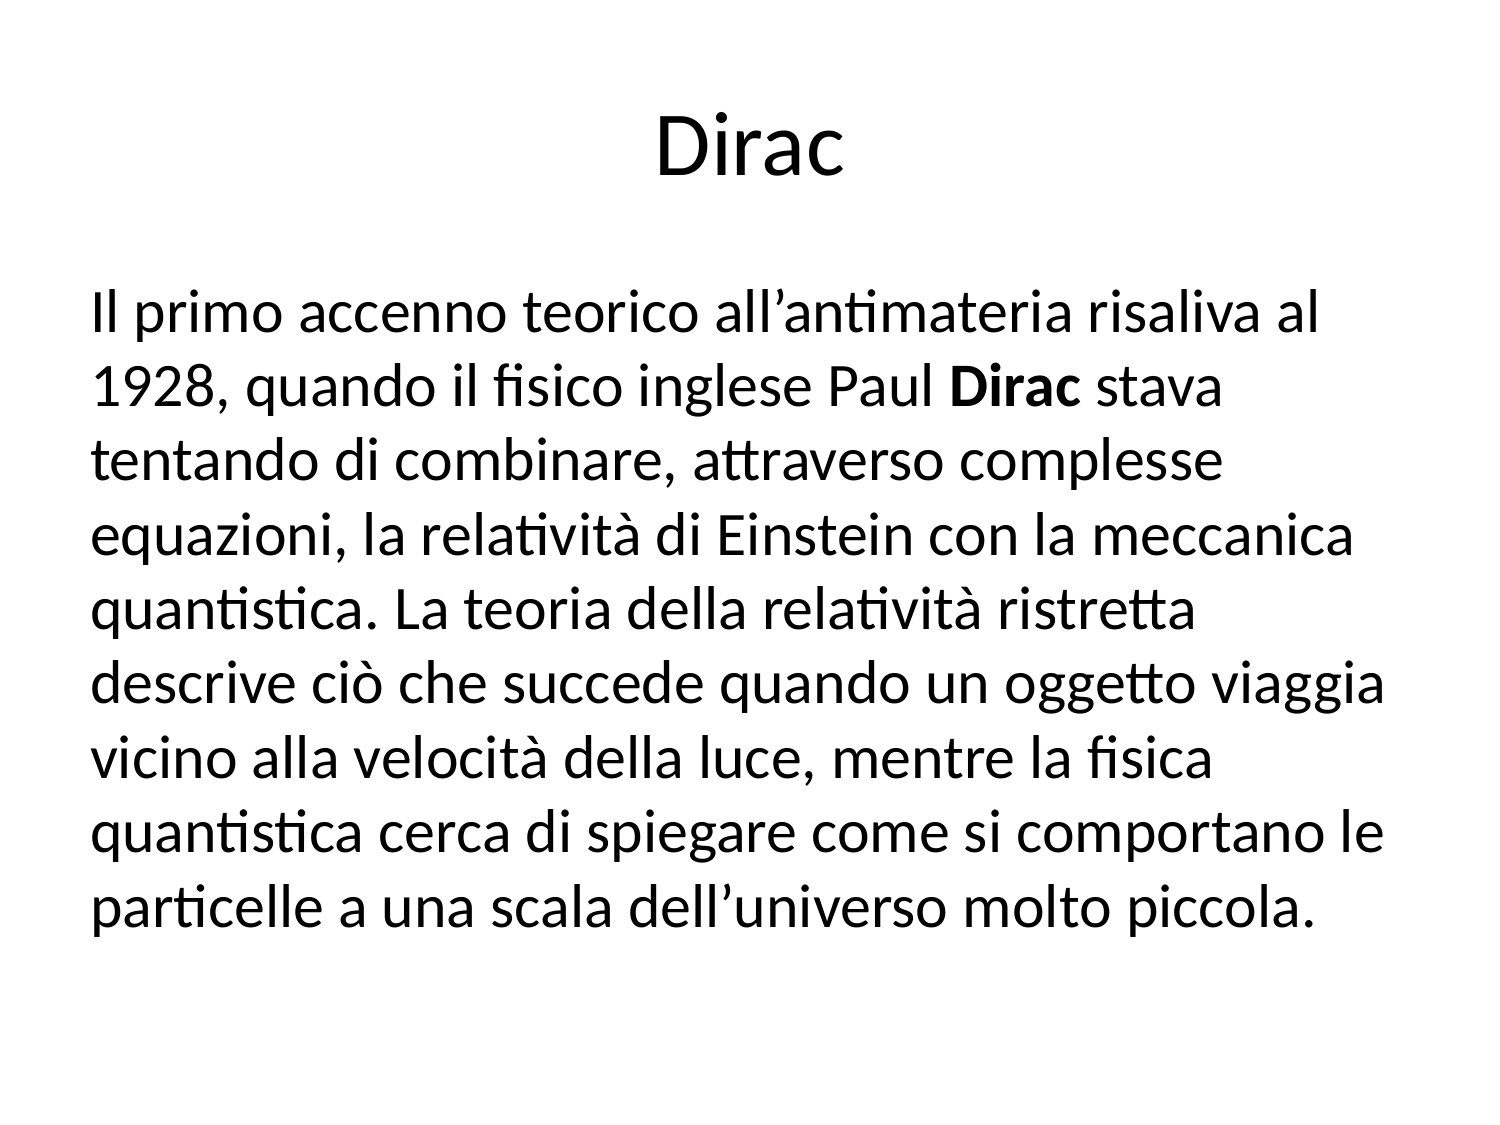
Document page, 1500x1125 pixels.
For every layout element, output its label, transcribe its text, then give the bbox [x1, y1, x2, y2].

list Il primo accenno teorico all’antimateria risaliva al 1928, quando il fisico inglese Paul Dirac stava tentando di combinare, attraverso complesse equazioni, la relatività di Einstein con la meccanica quantistica. La teoria della relatività ristretta descrive ciò che succede quando un oggetto viaggia vicino alla velocità della luce, mentre la fisica quantistica cerca di spiegare come si comportano le particelle a una scala dell’universo molto piccola. [75, 262, 1425, 1005]
title Dirac [75, 45, 1425, 233]
